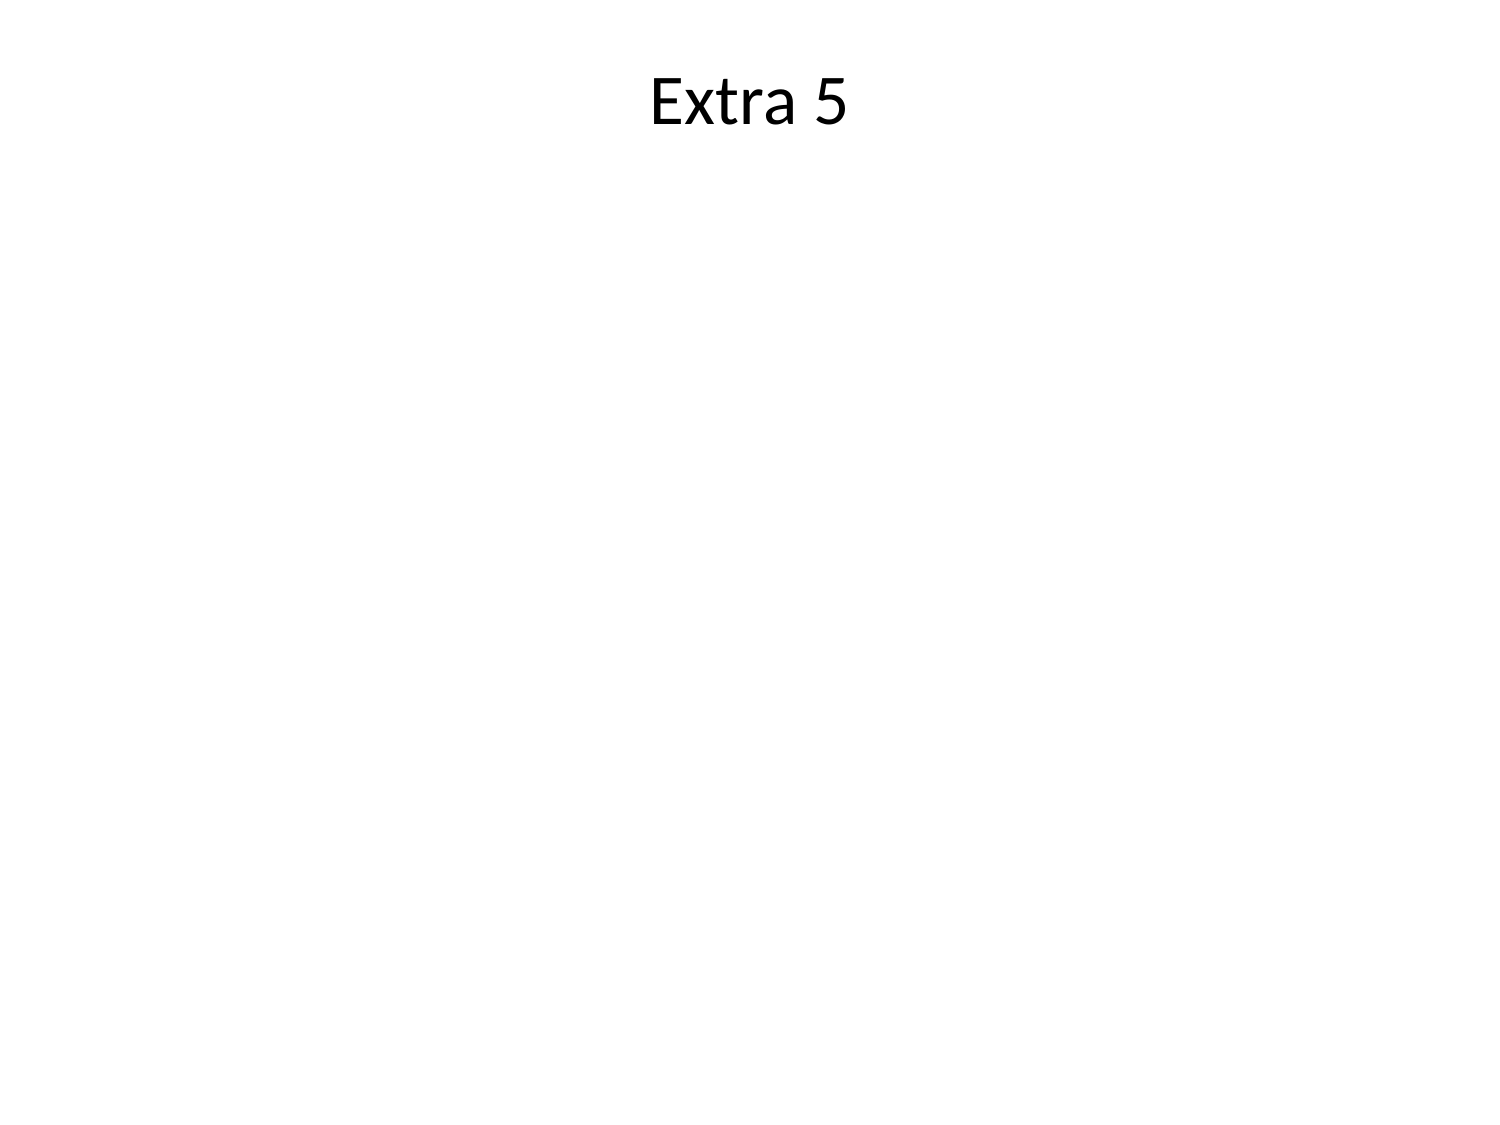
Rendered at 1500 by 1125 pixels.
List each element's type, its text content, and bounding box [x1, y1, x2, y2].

title Extra 5 [75, 45, 1425, 233]
